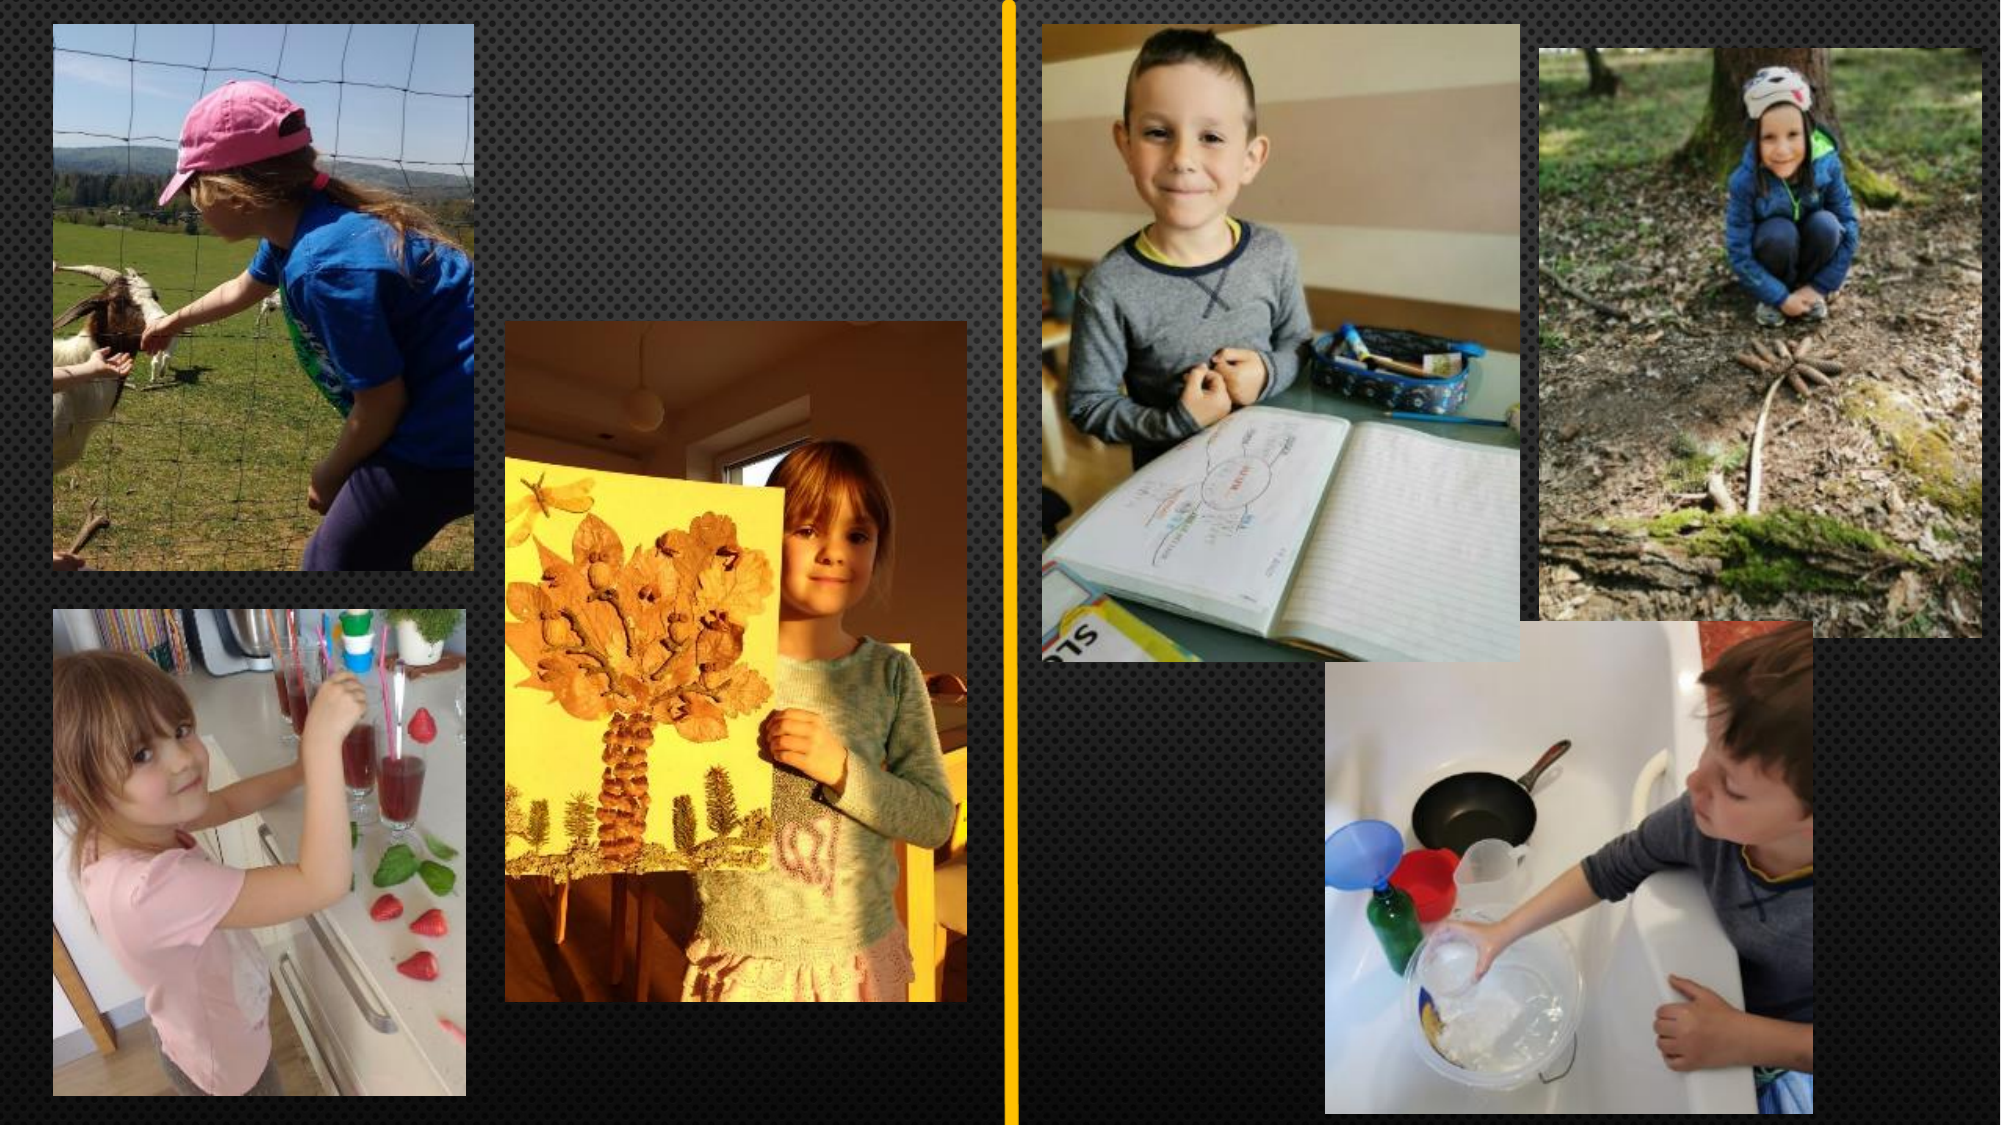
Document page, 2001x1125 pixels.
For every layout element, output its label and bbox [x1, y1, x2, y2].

picture [1002, 0, 1019, 1125]
picture [1042, 24, 1982, 1114]
picture [53, 24, 474, 571]
picture [505, 321, 967, 1002]
picture [53, 609, 467, 1096]
